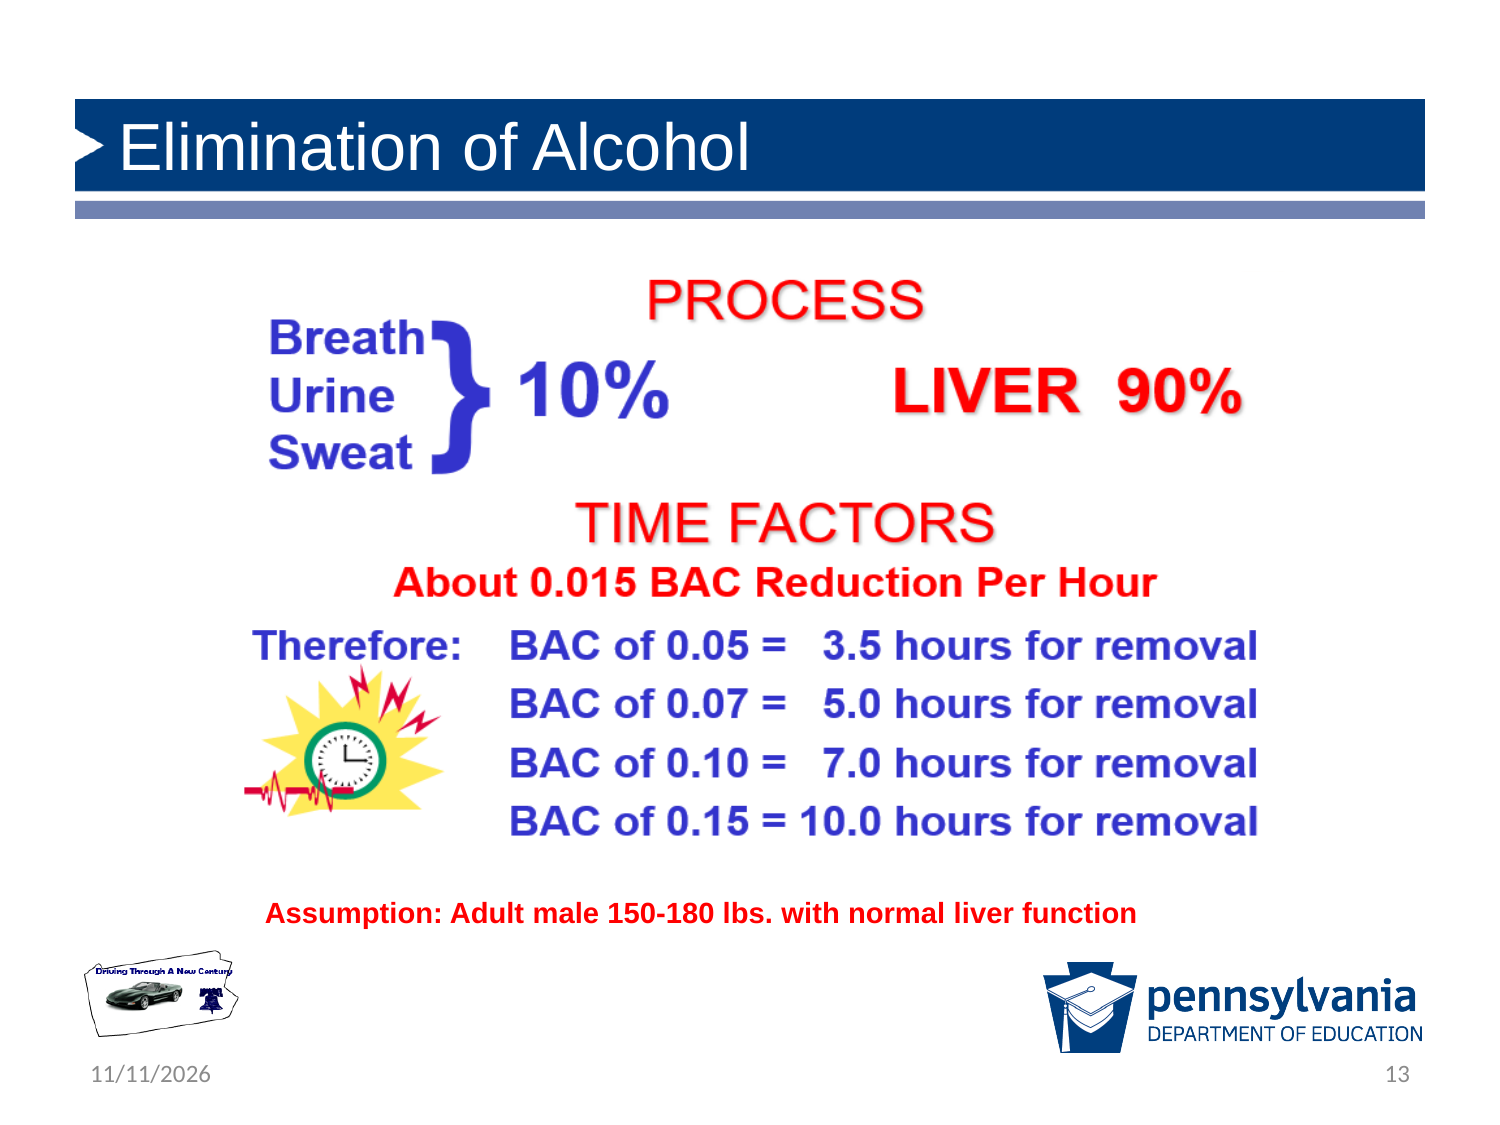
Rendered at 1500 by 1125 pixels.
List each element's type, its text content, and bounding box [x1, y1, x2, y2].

title Elimination of Alcohol [75, 50, 1425, 238]
picture [1043, 962, 1422, 1053]
picture [79, 941, 243, 1043]
slide_number 13 [1074, 1042, 1425, 1103]
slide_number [75, 1042, 425, 1103]
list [184, 271, 1316, 854]
text_box Assumption: Adult male 150-180 lbs. with normal liver function [249, 887, 1338, 938]
